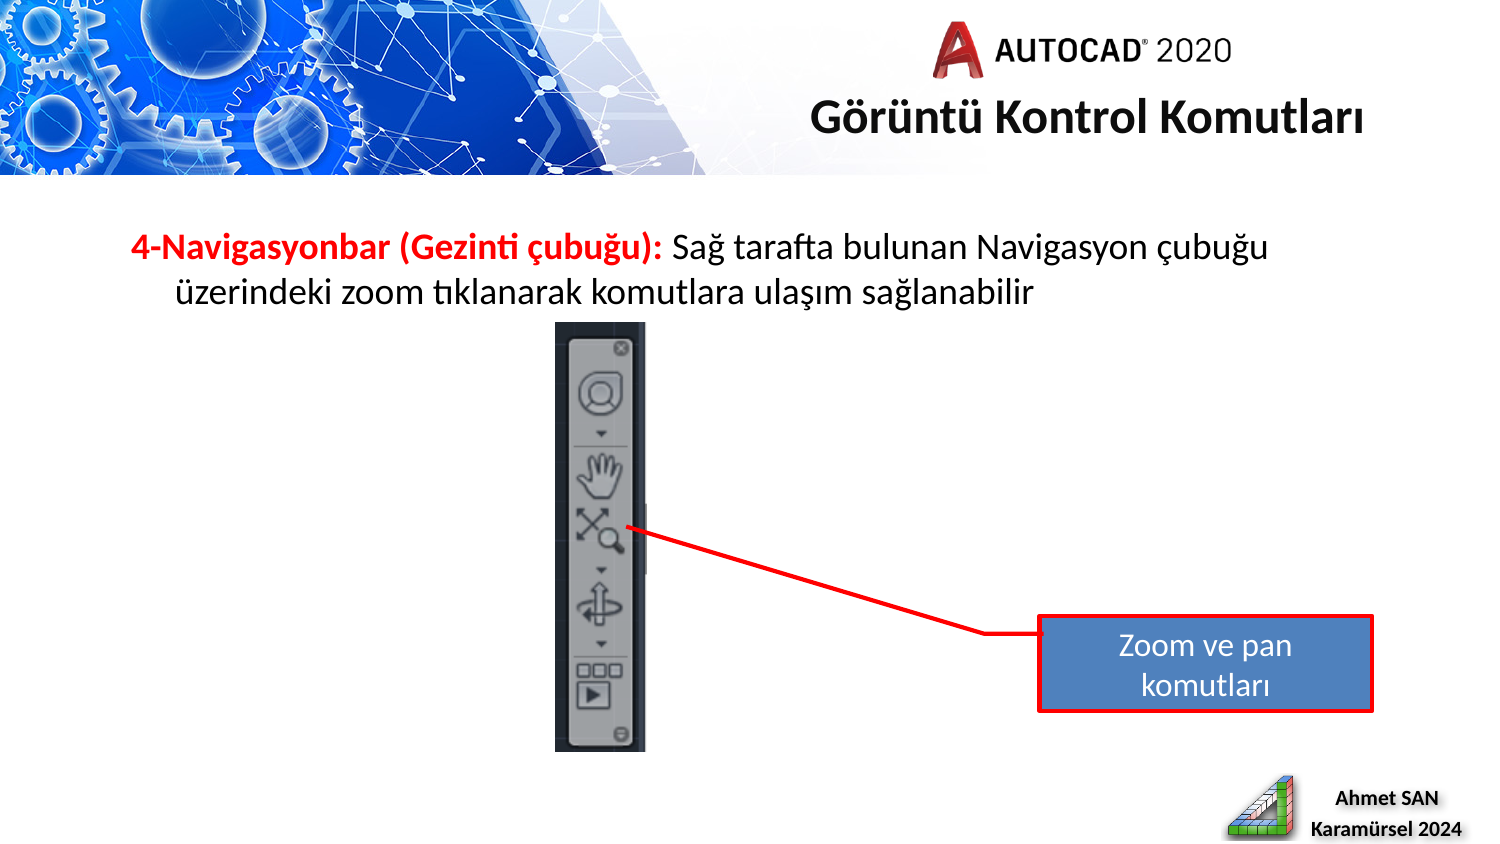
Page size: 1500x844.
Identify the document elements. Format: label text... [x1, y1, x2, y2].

text_box Görüntü Kontrol Komutları [628, 65, 1500, 161]
text_box Zoom ve pan komutları [652, 532, 1374, 713]
picture [0, 0, 1500, 844]
text_box 4-Navigasyonbar (Gezinti çubuğu): Sağ tarafta bulunan Navigasyon çubuğu üzerindeki zoom tıklanarak komutlara ulaşım sağlanabilir [12, 214, 1393, 319]
text_box Ahmet SAN Karamürsel 2024 [1291, 753, 1500, 844]
